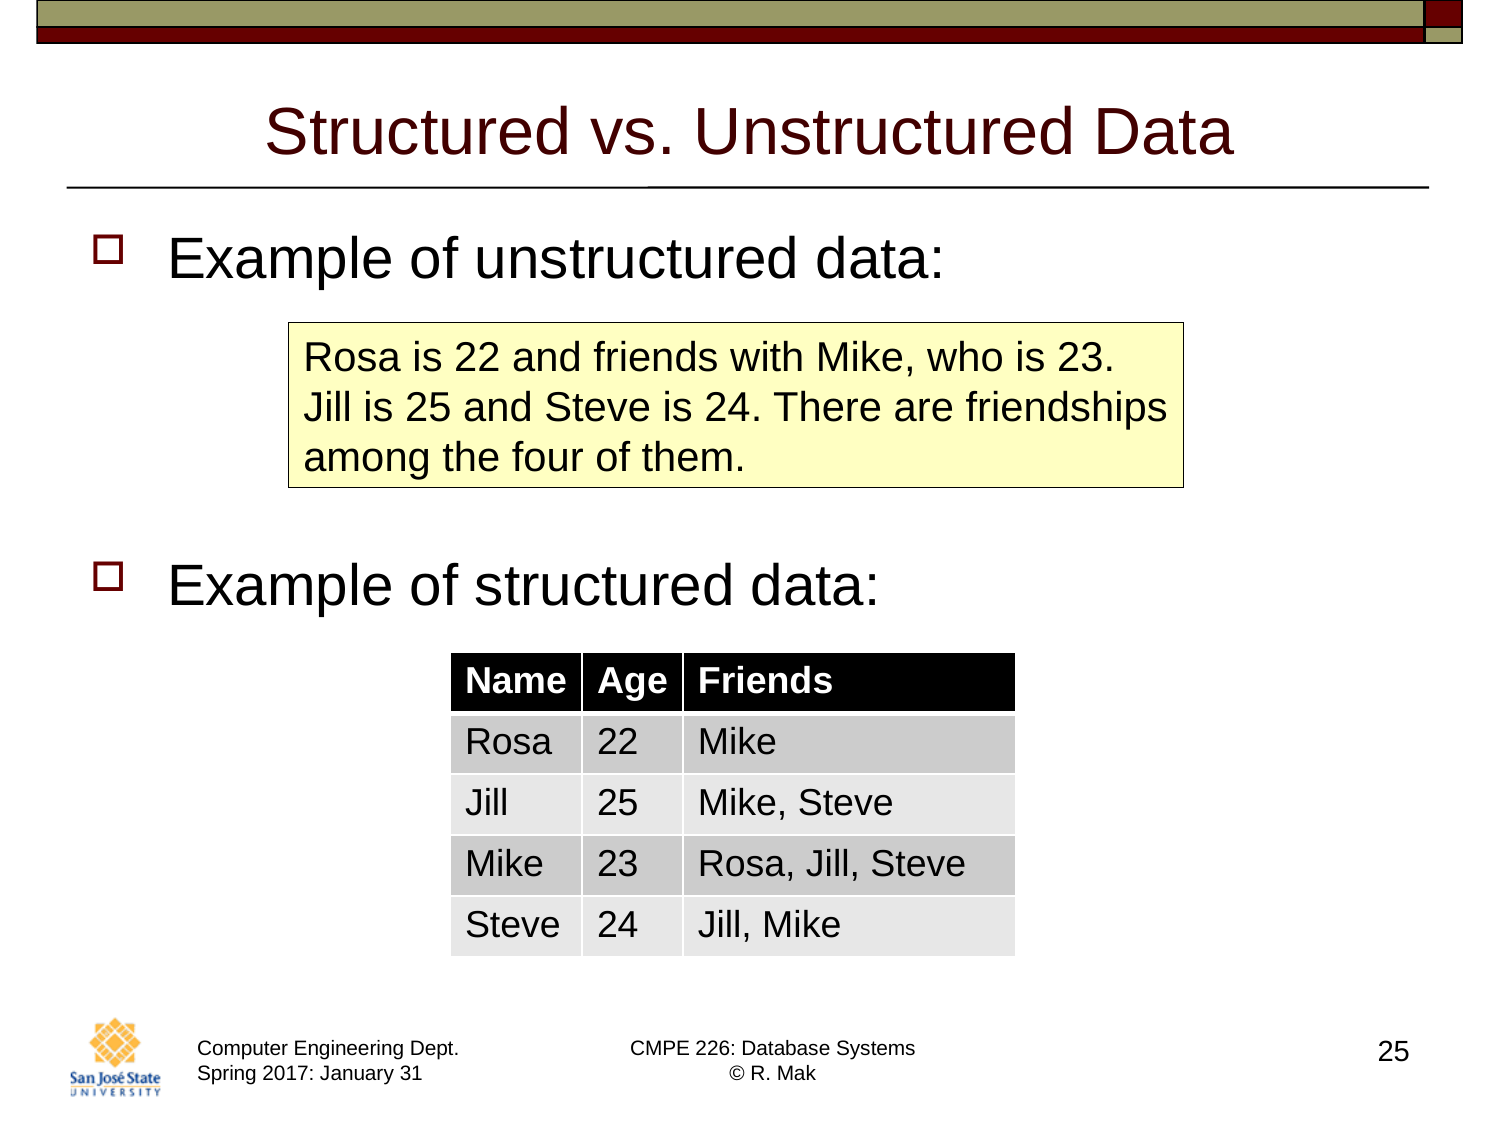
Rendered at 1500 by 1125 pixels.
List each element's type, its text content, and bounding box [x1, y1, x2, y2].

table_cell Mike [451, 836, 581, 895]
slide_number 25 [1112, 1025, 1425, 1100]
table_cell Jill, Mike [684, 897, 1015, 956]
list Example of unstructured data: Example of structured data: [75, 212, 1425, 653]
table_cell Rosa [451, 716, 581, 773]
table_cell 24 [583, 897, 682, 956]
table_header Name [451, 653, 581, 711]
picture [60, 1012, 166, 1112]
table_cell Mike, Steve [684, 775, 1015, 834]
table_cell 23 [583, 836, 682, 895]
table_cell Rosa, Jill, Steve [684, 836, 1015, 895]
table_header Friends [684, 653, 1015, 711]
table_cell 22 [583, 716, 682, 773]
title Structured vs. Unstructured Data [75, 67, 1425, 175]
text_box Rosa is 22 and friends with Mike, who is 23. Jill is 25 and Steve is 24. There are friendships among the four of them. [288, 322, 1184, 488]
table_cell Mike [684, 716, 1015, 773]
table_cell Jill [451, 775, 581, 834]
table_cell 25 [583, 775, 682, 834]
table_header Age [583, 653, 682, 711]
table_cell Steve [451, 897, 581, 956]
